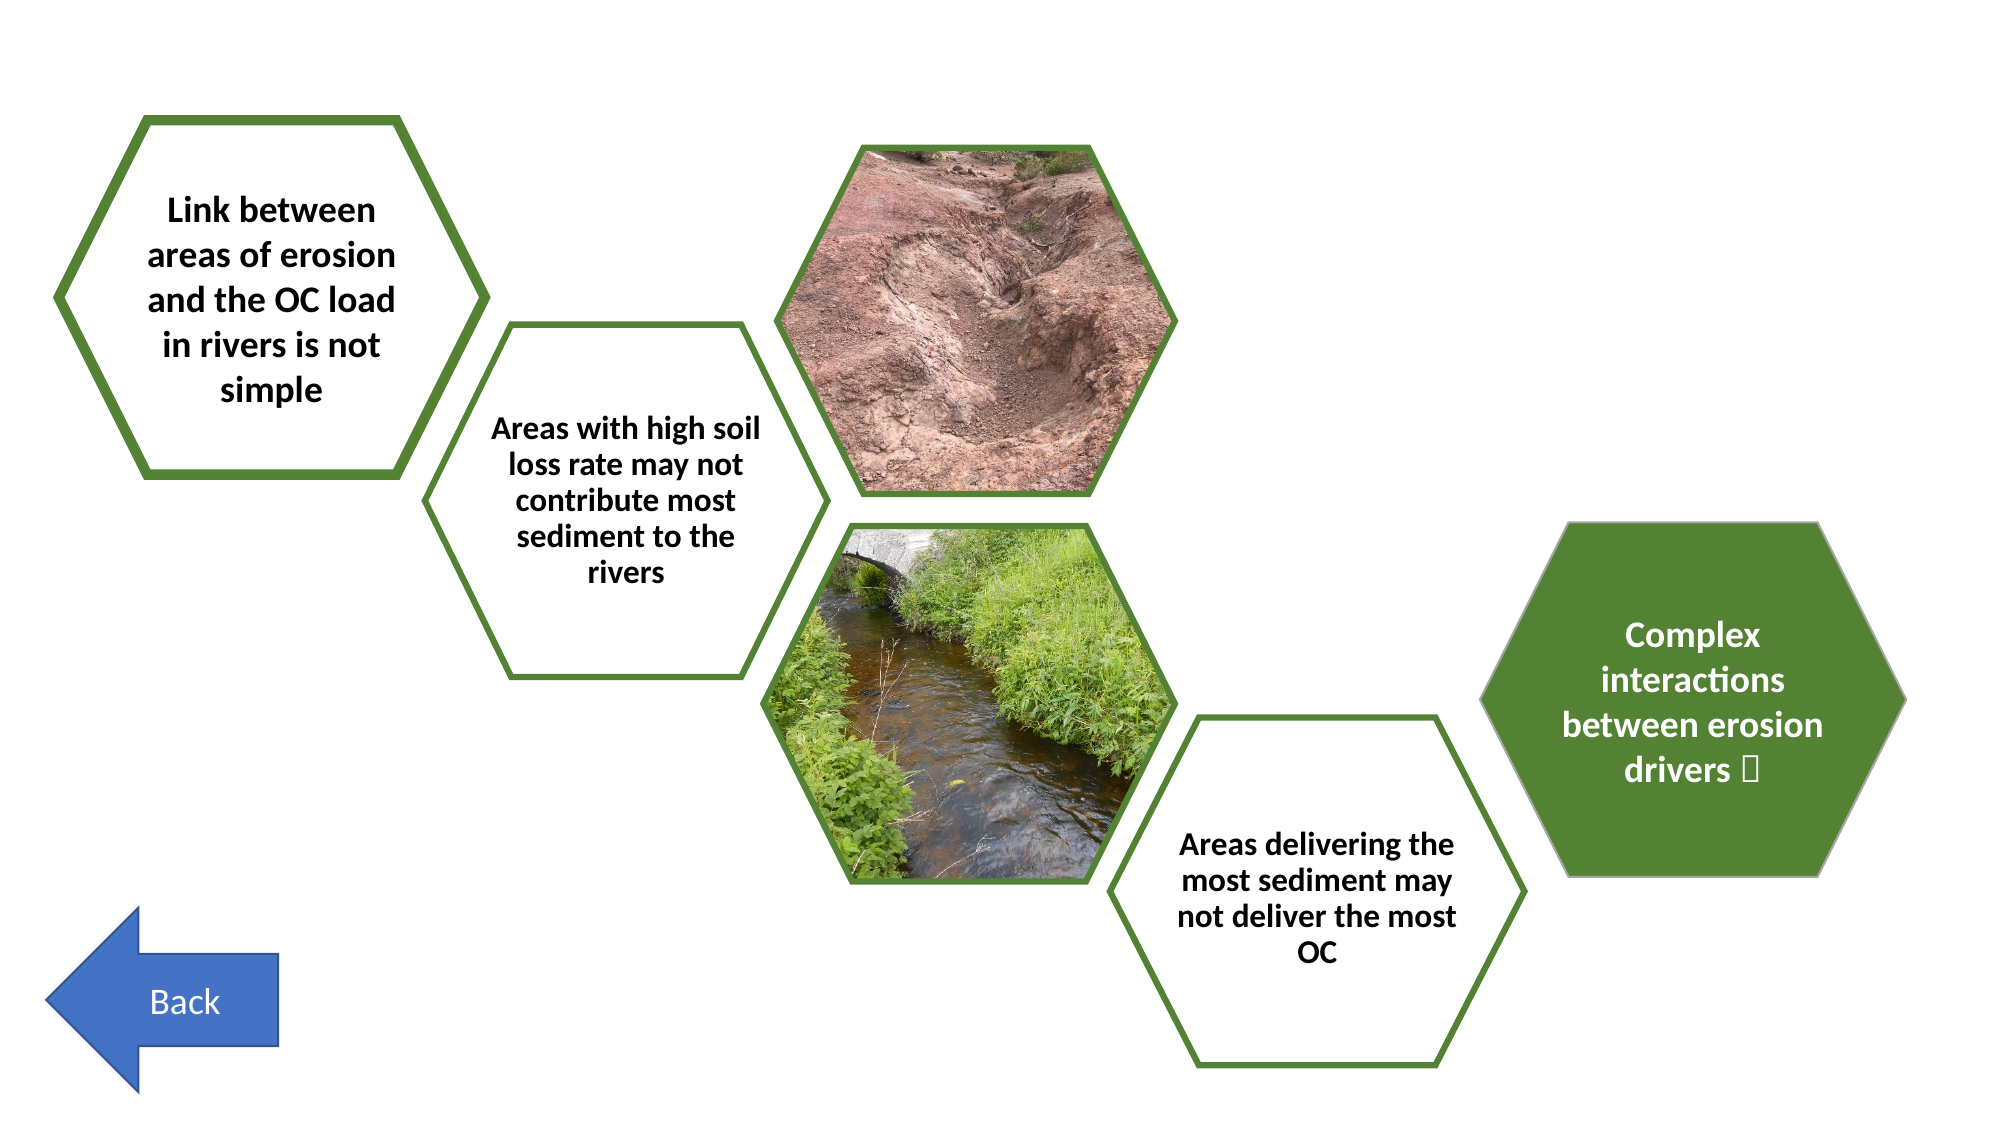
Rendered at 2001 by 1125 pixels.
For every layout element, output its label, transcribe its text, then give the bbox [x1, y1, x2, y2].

text_box Link between areas of erosion and the OC load in rivers is not simple [57, 119, 487, 476]
text_box [762, 524, 1177, 883]
text_box Complex interactions between erosion drivers  [1478, 521, 1908, 878]
text_box Areas with high soil loss rate may not contribute most sediment to the rivers [423, 323, 829, 678]
text_box [775, 146, 1177, 496]
text_box Areas delivering the most sediment may not deliver the most OC [1108, 716, 1526, 1067]
text_box Back [44, 905, 280, 1095]
